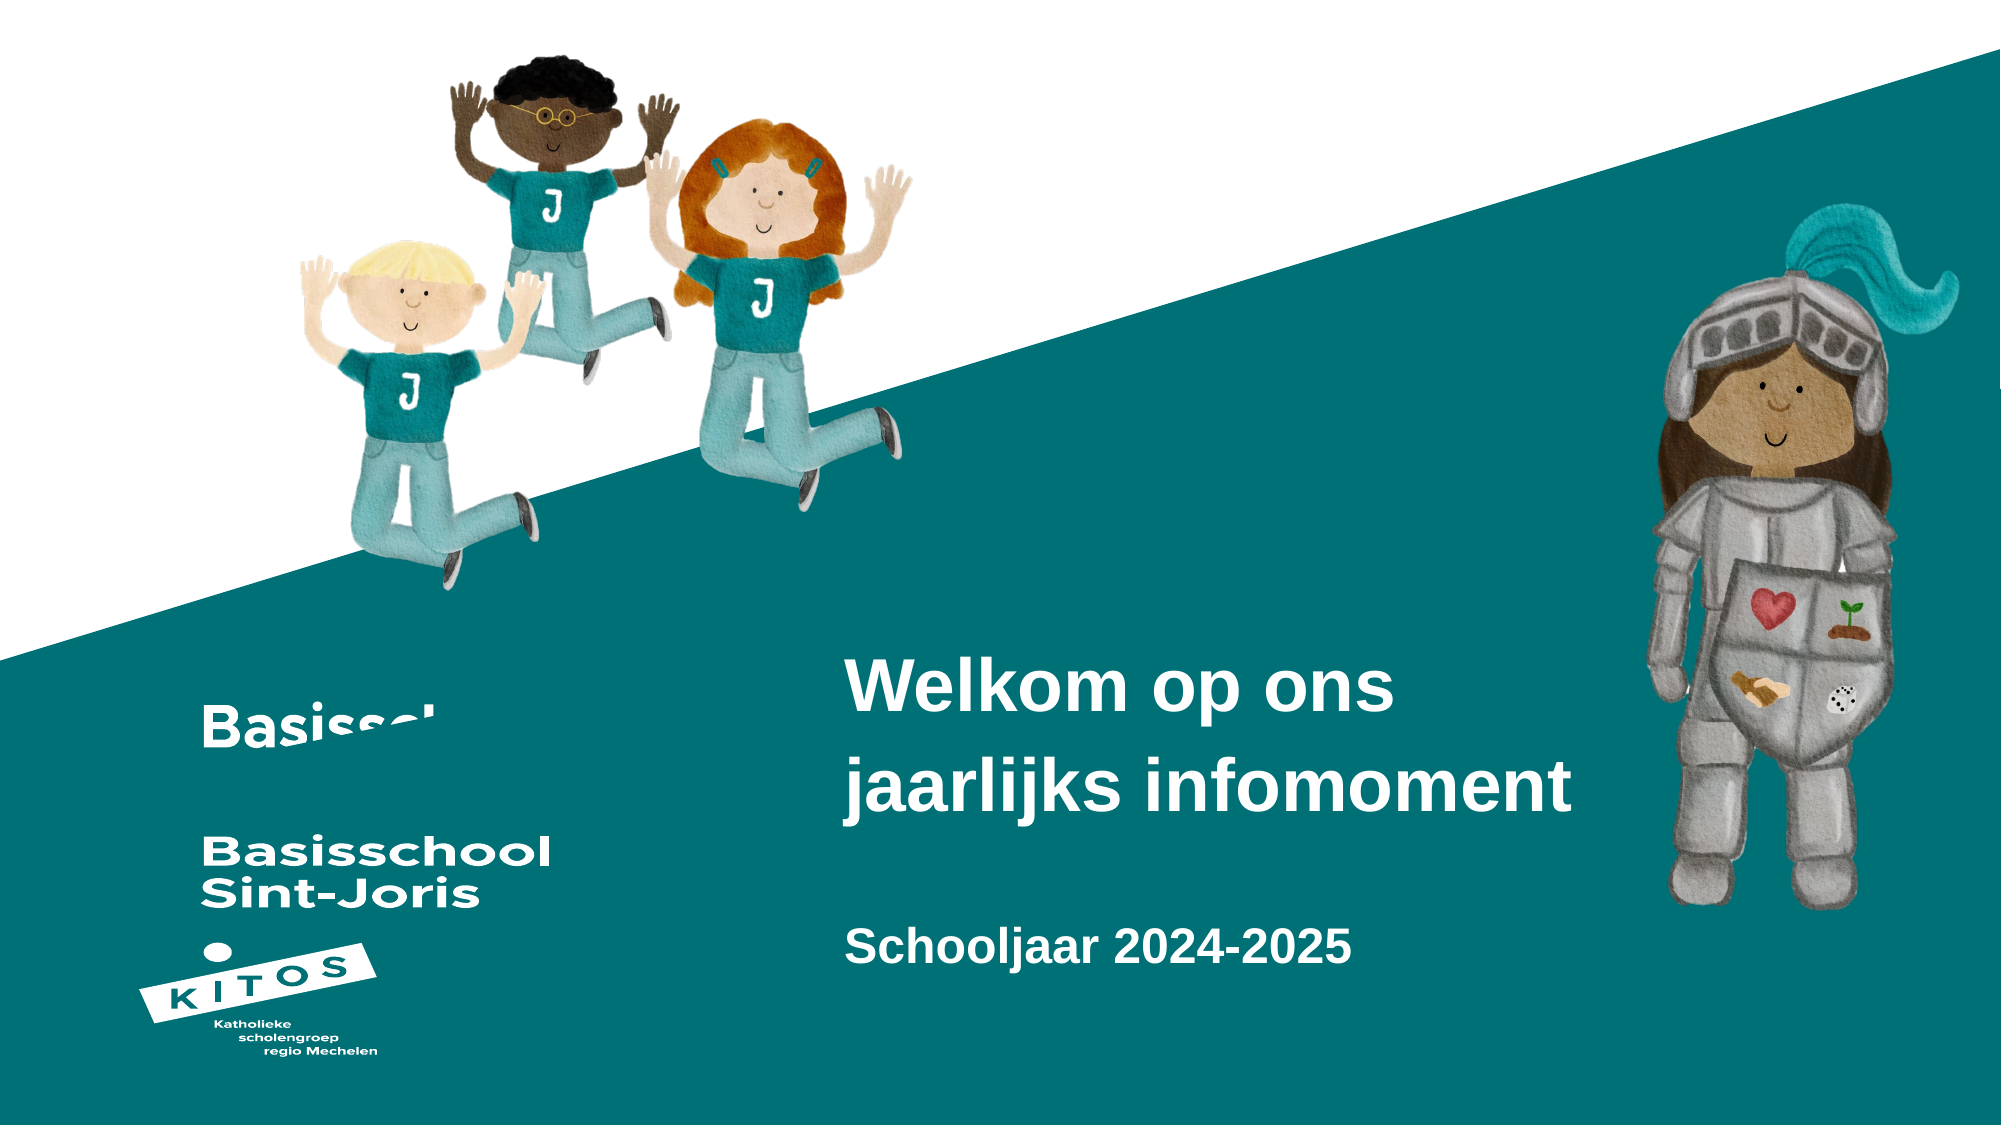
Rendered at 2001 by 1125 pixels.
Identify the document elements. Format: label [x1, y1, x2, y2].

picture [0, 139, 2000, 1125]
text_box [215, 21, 972, 680]
